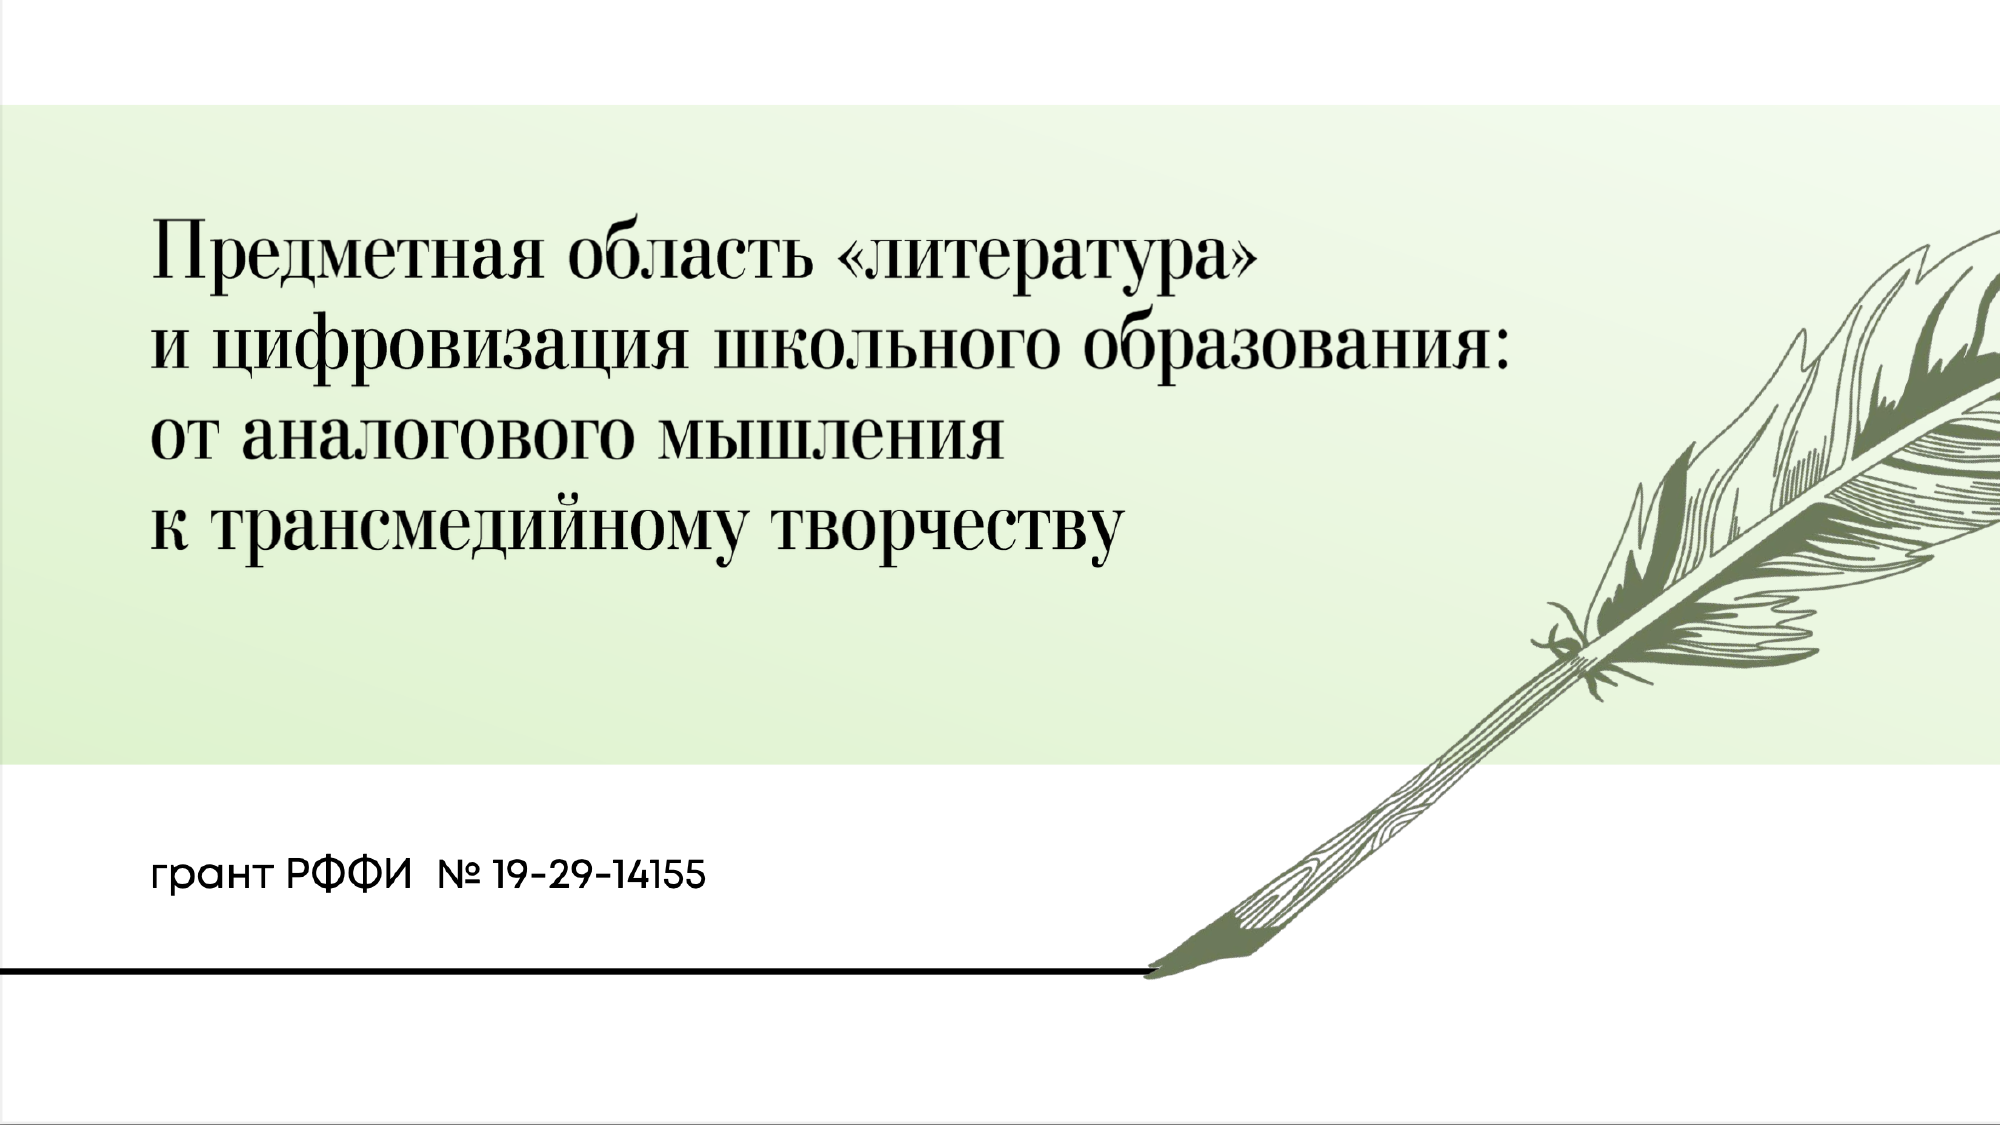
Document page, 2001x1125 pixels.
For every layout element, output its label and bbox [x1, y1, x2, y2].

list [0, 0, 2000, 1125]
